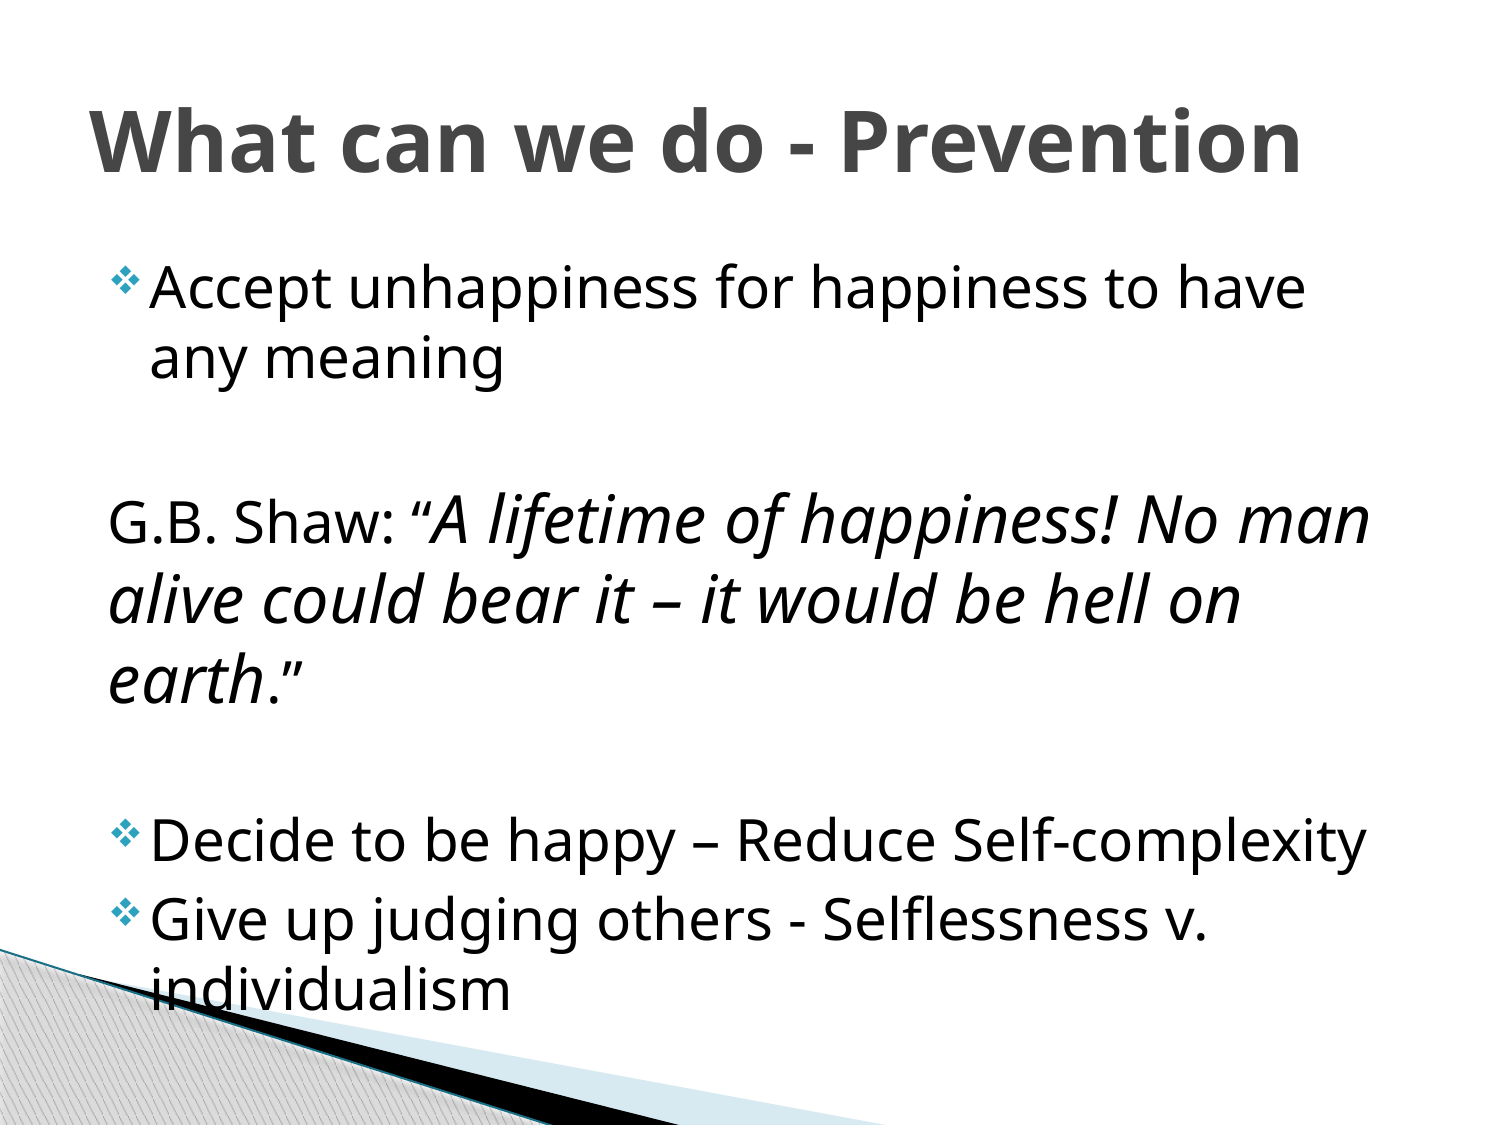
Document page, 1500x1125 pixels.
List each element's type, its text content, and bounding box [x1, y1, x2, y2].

title What can we do - Prevention [75, 45, 1425, 233]
list Accept unhappiness for happiness to have any meaning G.B. Shaw: “A lifetime of happiness! No man alive could bear it – it would be hell on earth.” Decide to be happy – Reduce Self-complexity Give up judging others - Selflessness v. individualism [75, 242, 1425, 986]
